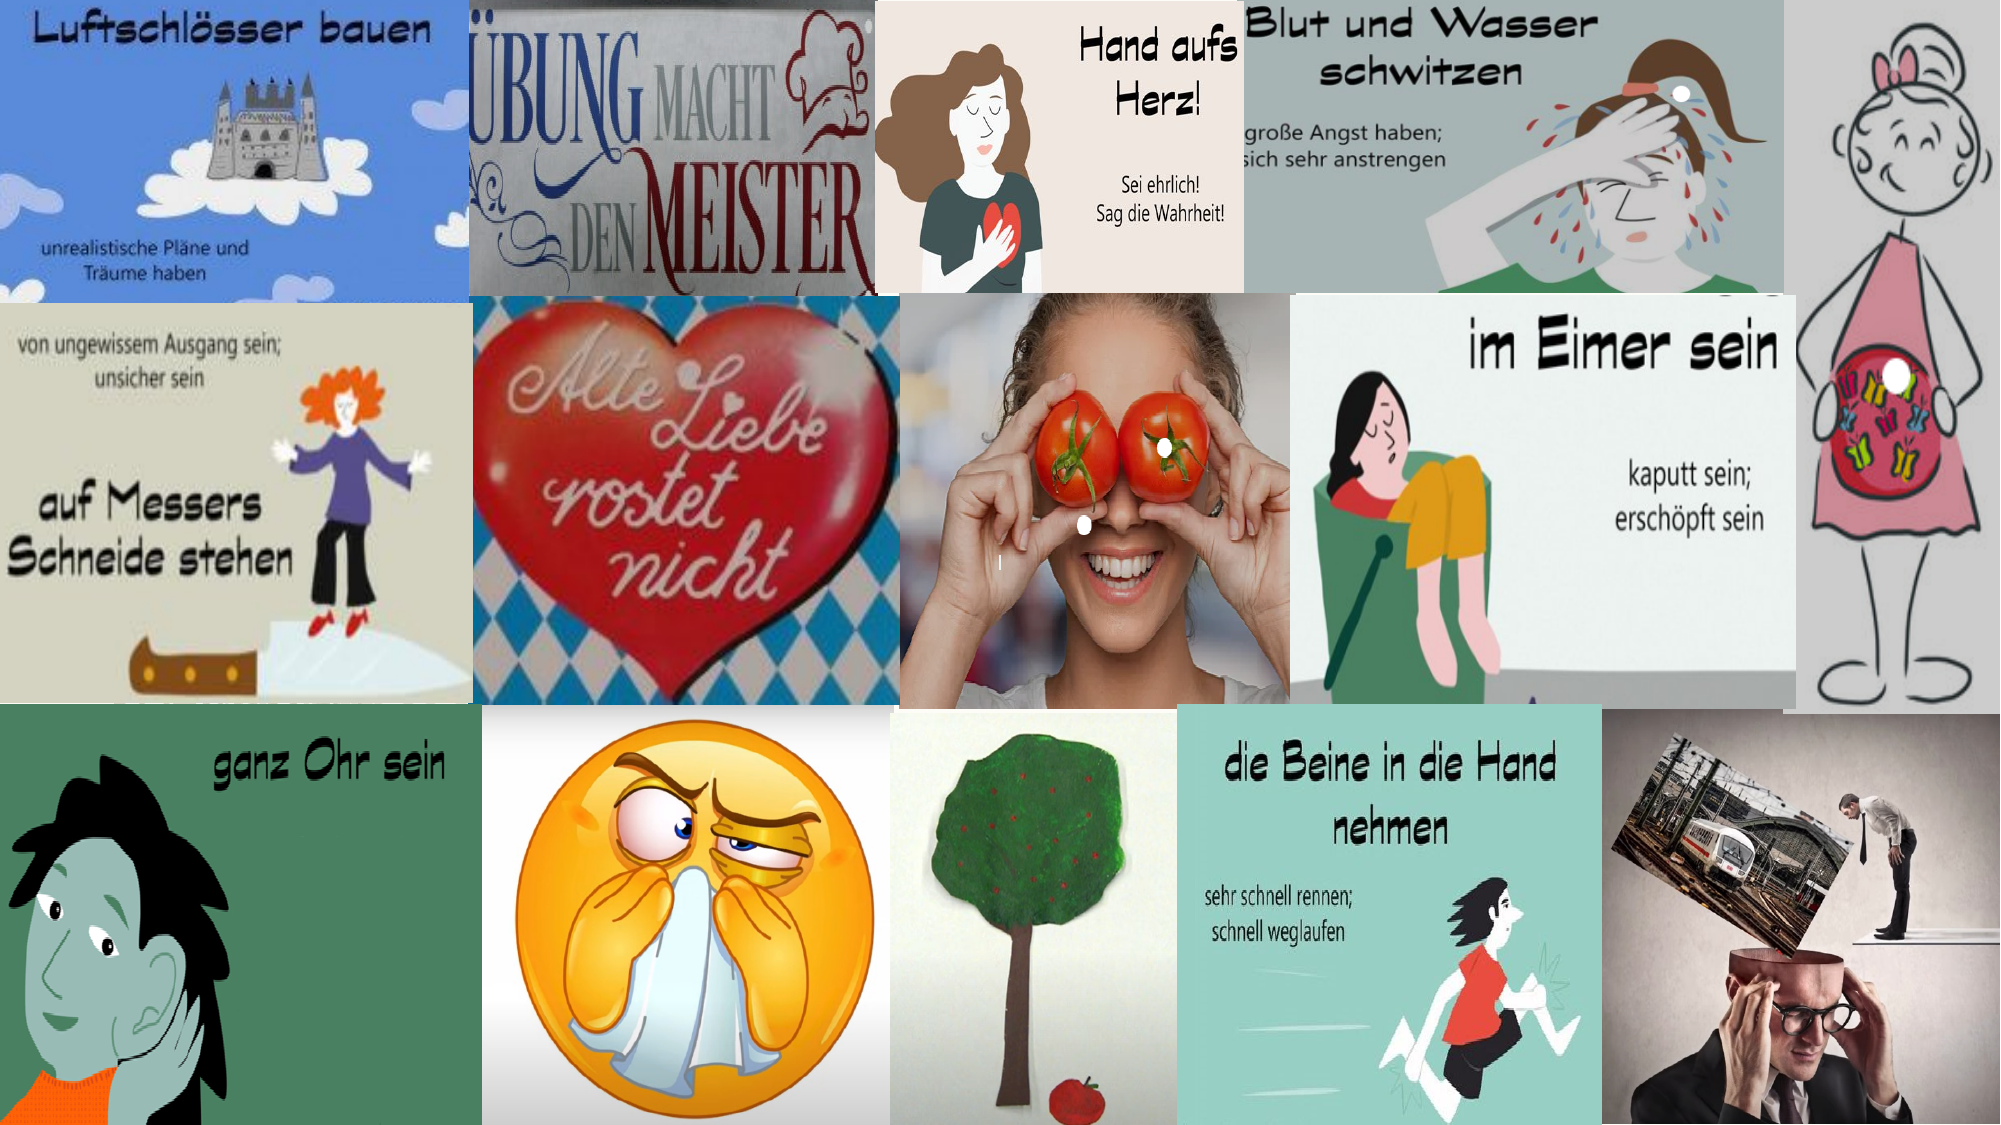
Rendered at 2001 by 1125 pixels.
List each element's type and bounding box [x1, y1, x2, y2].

picture [0, 0, 2000, 1125]
list [1602, 709, 2000, 1124]
